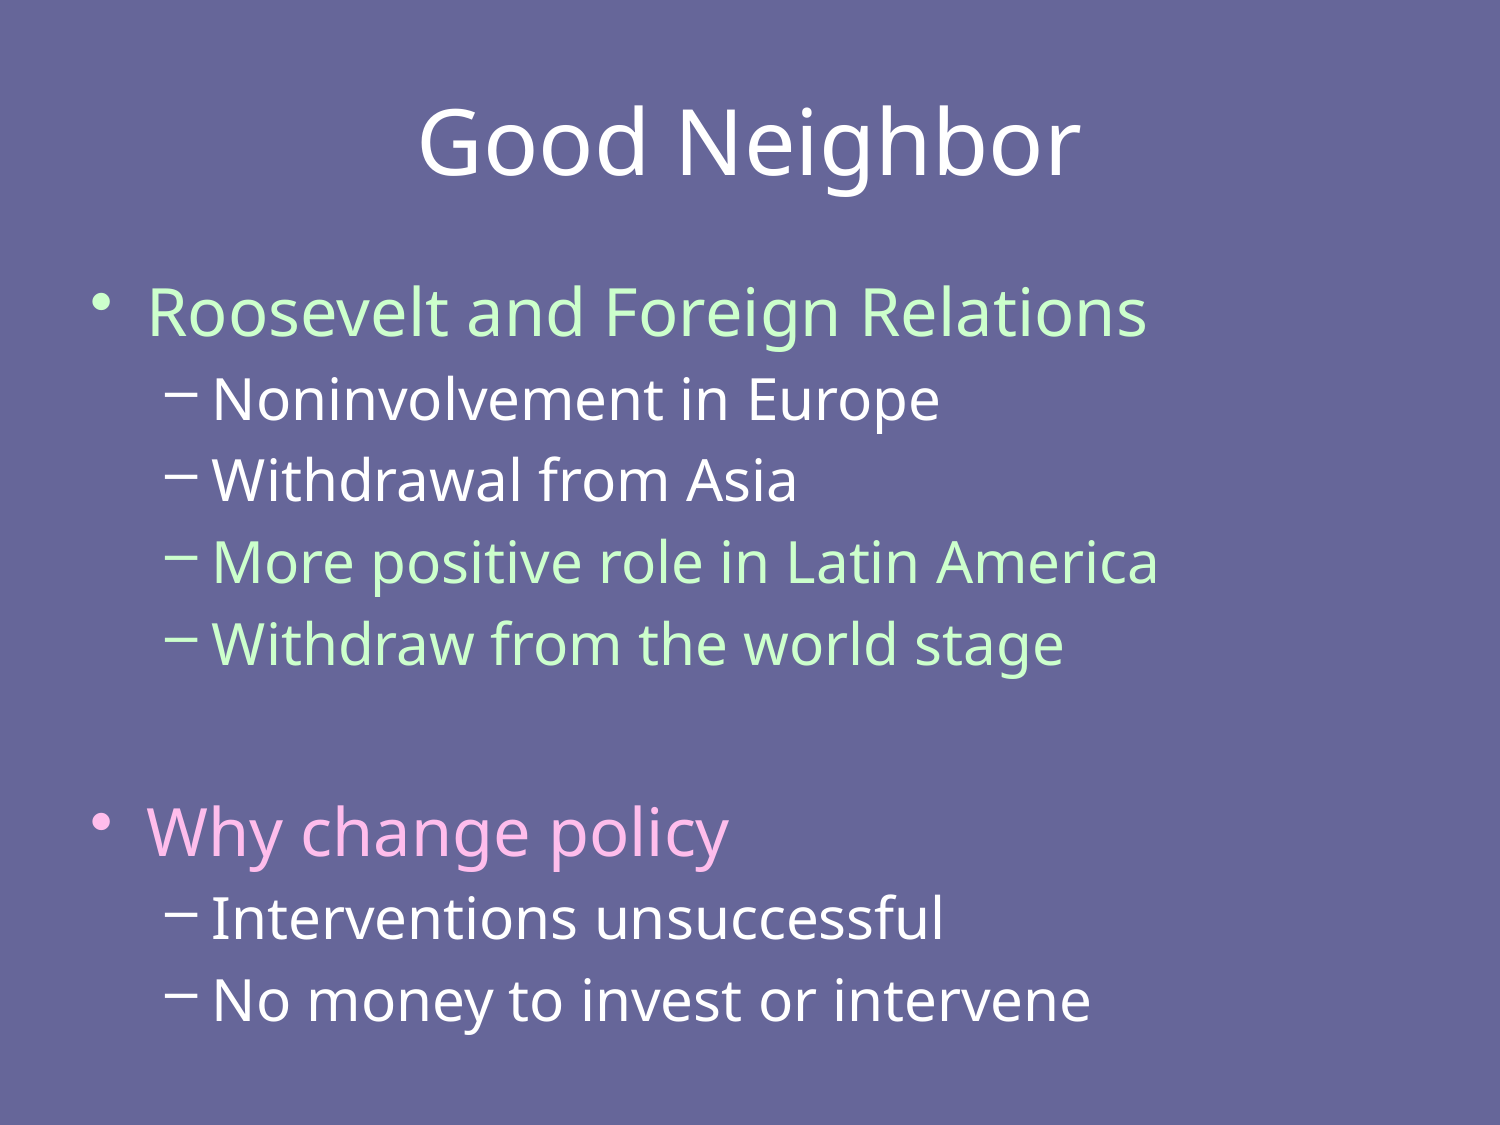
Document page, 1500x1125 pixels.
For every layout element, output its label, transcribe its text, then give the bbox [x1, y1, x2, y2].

title Good Neighbor [75, 45, 1425, 233]
list Roosevelt and Foreign Relations Noninvolvement in Europe Withdrawal from Asia More positive role in Latin America Withdraw from the world stage Why change policy Interventions unsuccessful No money to invest or intervene [75, 262, 1425, 1005]
